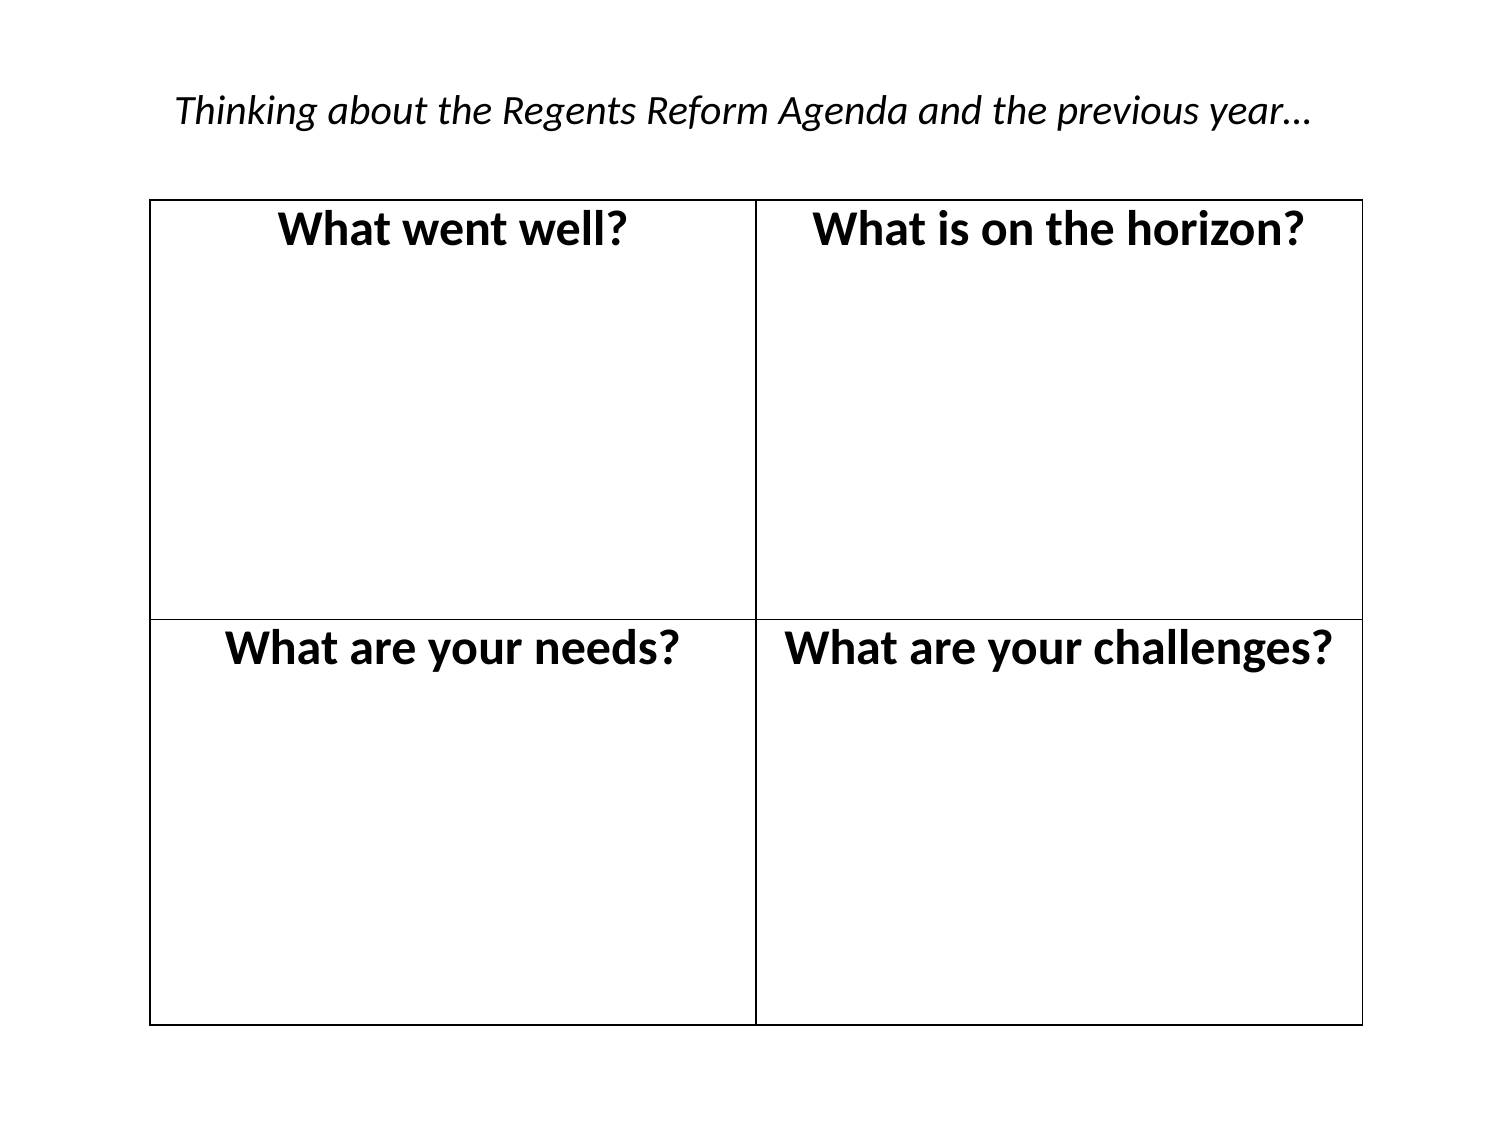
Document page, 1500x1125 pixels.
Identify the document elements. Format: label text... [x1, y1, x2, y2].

text_box Thinking about the Regents Reform Agenda and the previous year… [112, 75, 1375, 140]
table_header What is on the horizon? [757, 201, 1362, 619]
table_header What went well? [151, 201, 755, 619]
table_cell What are your challenges? [757, 620, 1362, 1024]
table_cell What are your needs? [151, 620, 755, 1024]
